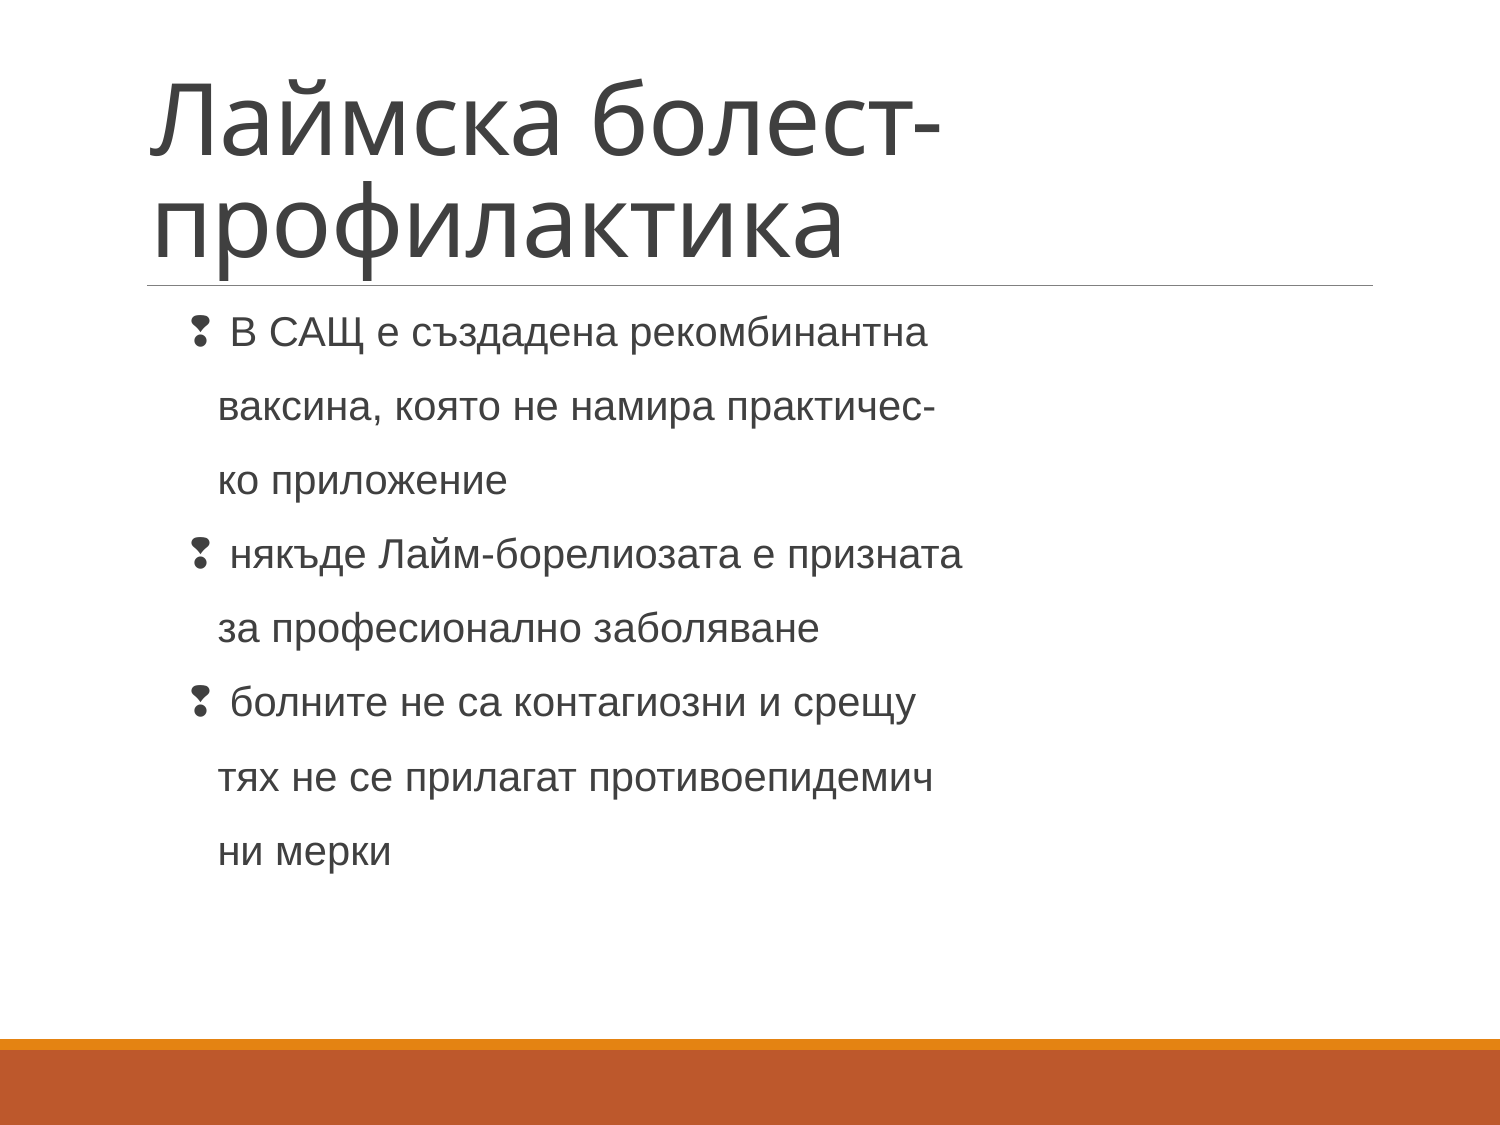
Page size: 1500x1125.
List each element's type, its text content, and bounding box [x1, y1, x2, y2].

list ❢ В САЩ е създадена рекомбинантна ваксина, която не намира практичес- ко приложение ❢ някъде Лайм-борелиозата е призната за професионално заболяване ❢ болните не са контагиозни и срещу тях не се прилагат противоепидемич ни мерки [183, 302, 1469, 1006]
title Лаймска болест- профилактика [135, 47, 1373, 285]
